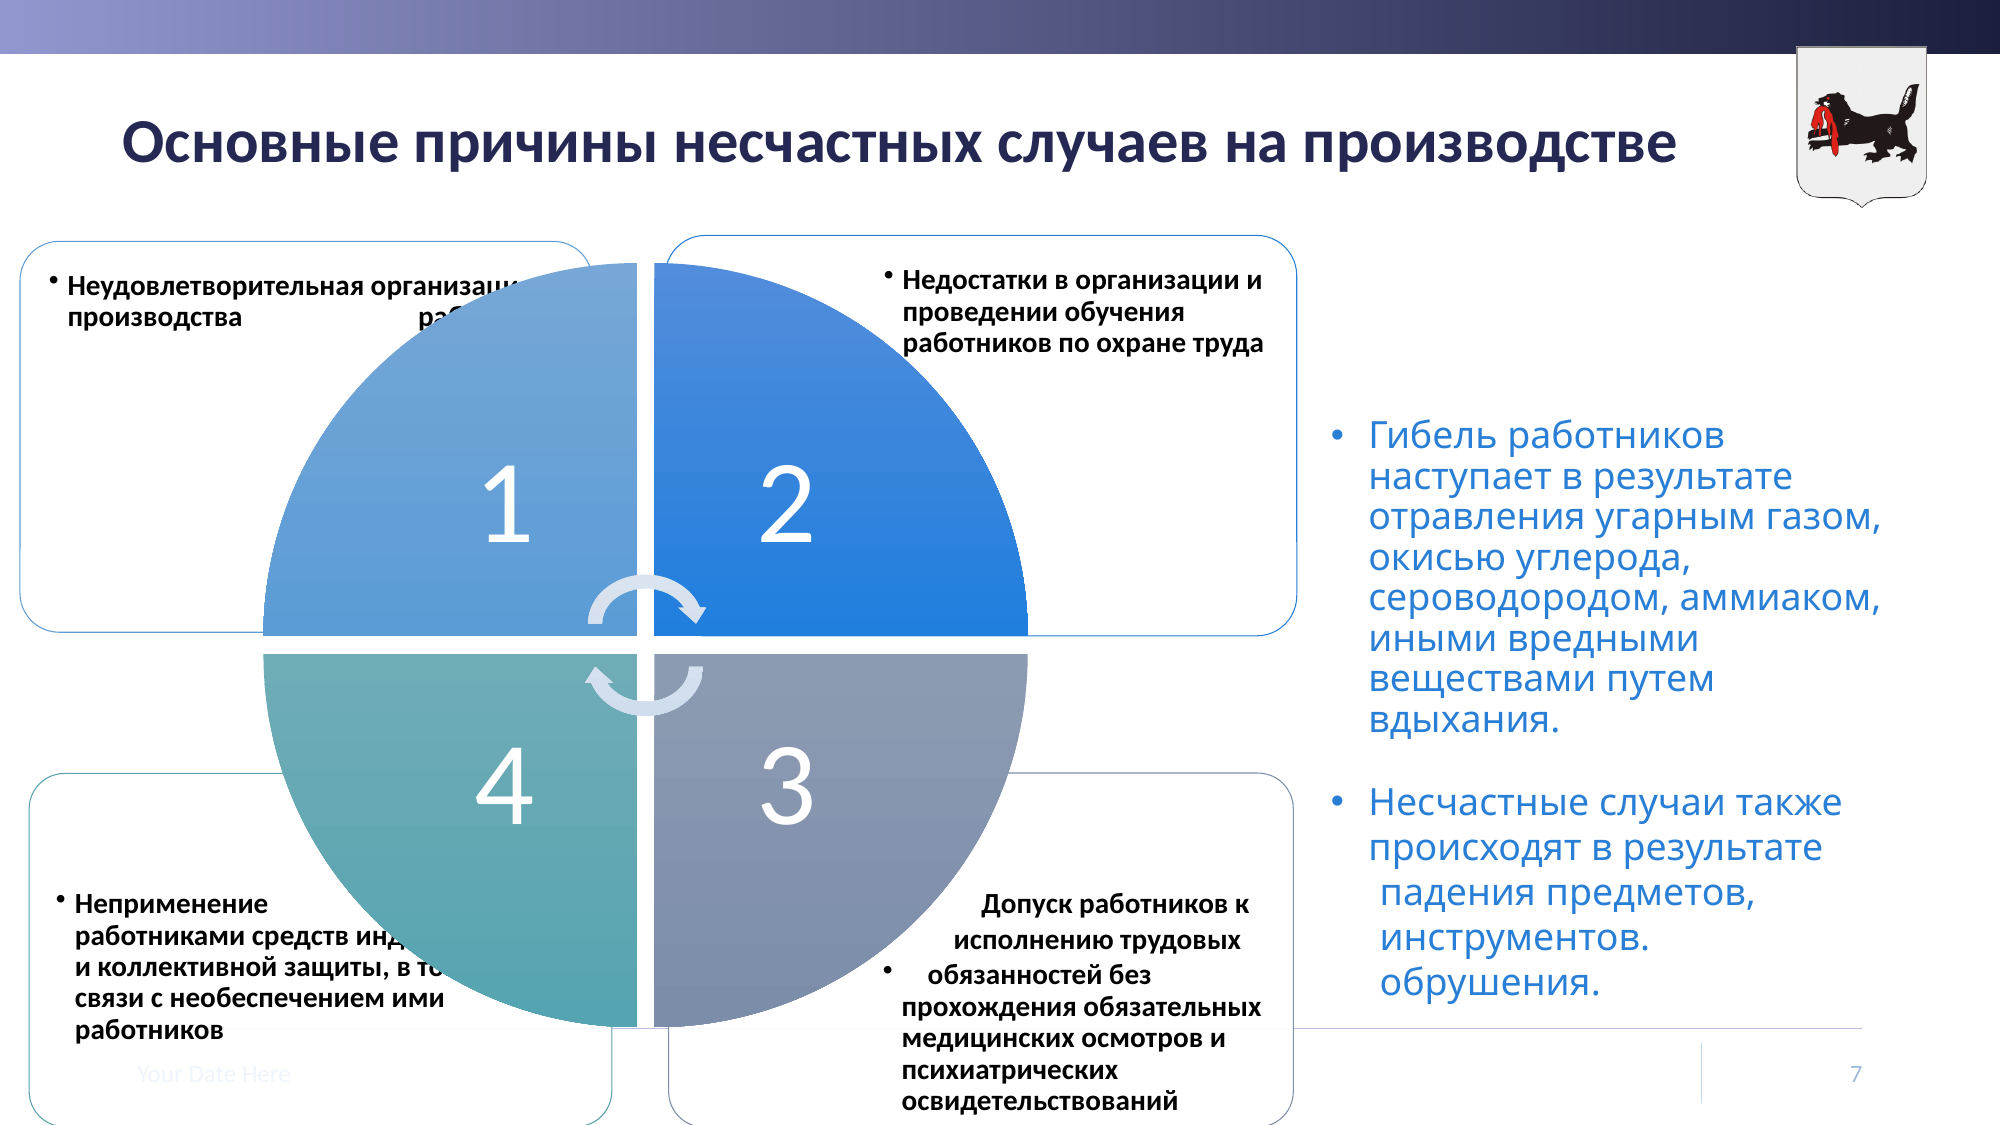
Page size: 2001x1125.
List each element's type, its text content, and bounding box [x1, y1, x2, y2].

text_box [0, 0, 2000, 94]
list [43, 208, 1248, 1083]
picture [1796, 46, 1927, 209]
list Гибель работников наступает в результате отравления угарным газом, окисью углерода, сероводородом, аммиаком, иными вредными веществами путем вдыхания. Несчастные случаи также происходят в результате падения предметов, инструментов. обрушения. [1330, 408, 1903, 1014]
title Основные причины несчастных случаев на производстве [123, 94, 1771, 209]
slide_number 7 [1720, 1042, 1863, 1103]
